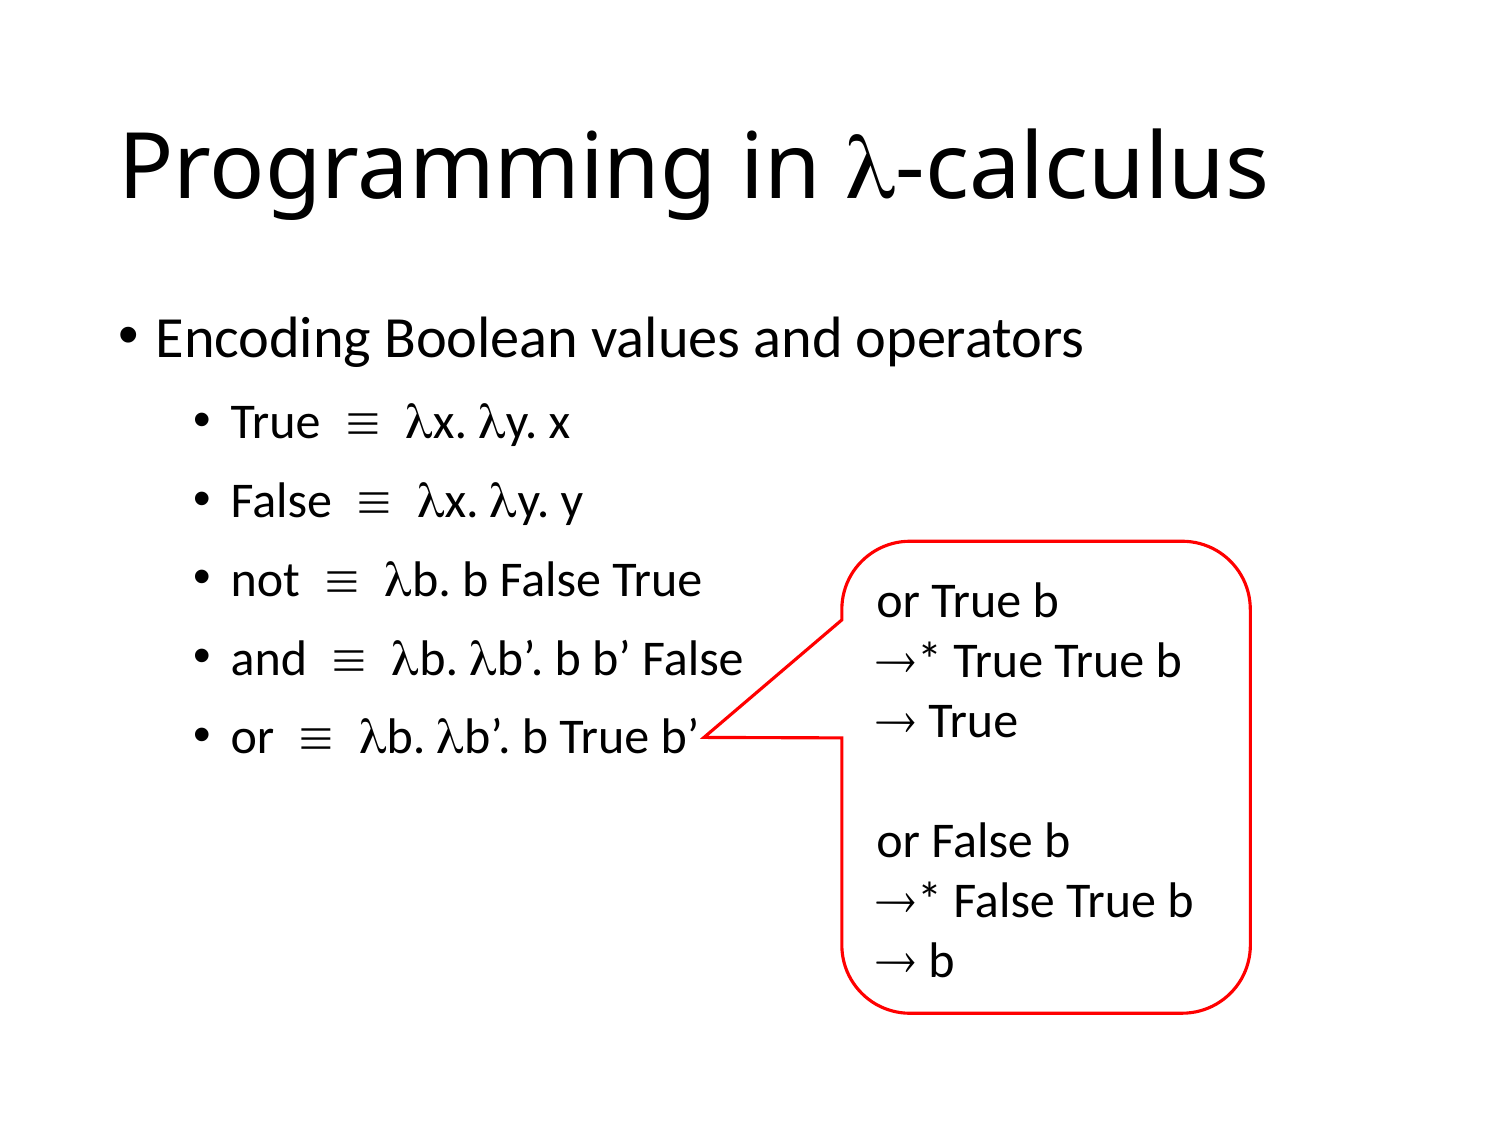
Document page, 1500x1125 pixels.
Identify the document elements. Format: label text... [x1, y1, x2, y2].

list Encoding Boolean values and operators True  x. y. x False  x. y. y not  b. b False True and  b. b’. b b’ False or  b. b’. b True b’ [103, 299, 1397, 1014]
title Programming in -calculus [103, 59, 1397, 278]
text_box or True b * True True b  True or False b * False True b  b [701, 540, 1252, 1015]
